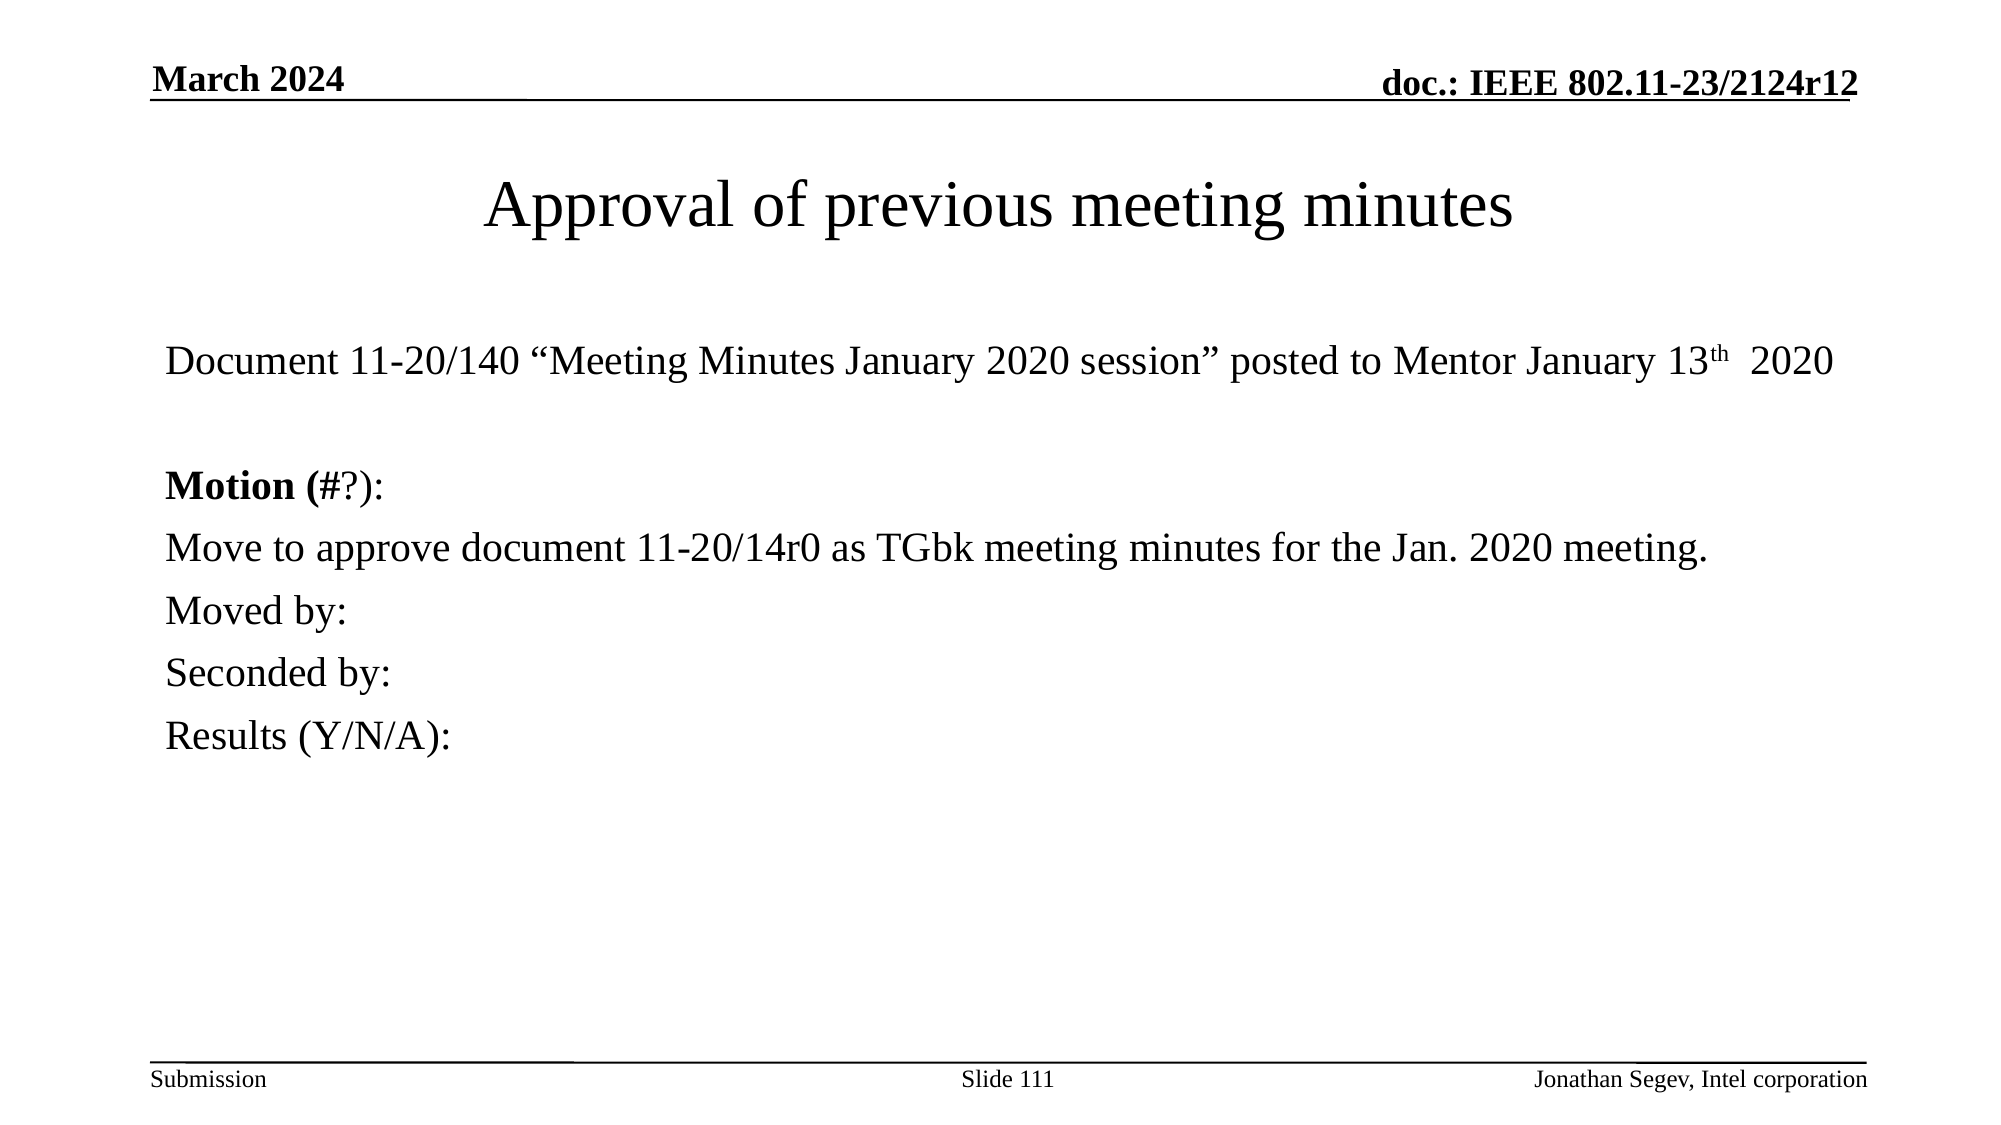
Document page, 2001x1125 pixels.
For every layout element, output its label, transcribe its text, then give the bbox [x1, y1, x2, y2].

footer Jonathan Segev, Intel corporation [1171, 1061, 1869, 1093]
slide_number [152, 54, 563, 100]
slide_number Slide 111 [950, 1061, 1067, 1123]
list Document 11-20/140 “Meeting Minutes January 2020 session” posted to Mentor January 13th 2020 Motion (#?): Move to approve document 11-20/14r0 as TGbk meeting minutes for the Jan. 2020 meeting. Moved by: Seconded by: Results (Y/N/A): [149, 324, 1850, 1000]
title Approval of previous meeting minutes [149, 112, 1850, 288]
